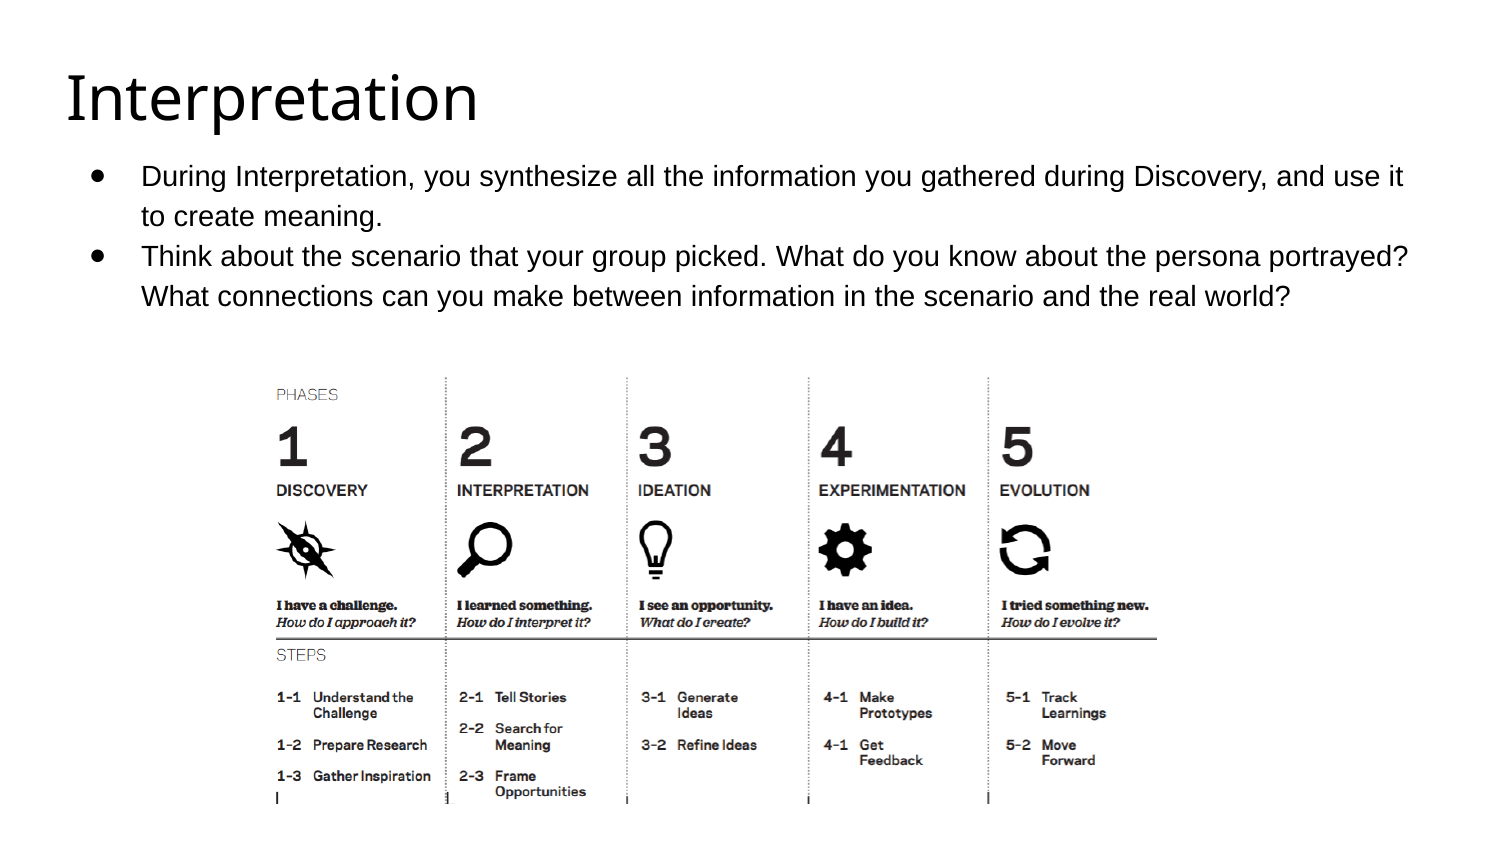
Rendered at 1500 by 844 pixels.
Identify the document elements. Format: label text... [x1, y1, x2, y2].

picture [242, 368, 1158, 805]
title Interpretation [51, 42, 1449, 136]
list During Interpretation, you synthesize all the information you gathered during Discovery, and use it to create meaning. Think about the scenario that your group picked. What do you know about the persona portrayed? What connections can you make between information in the scenario and the real world? [51, 136, 1449, 750]
